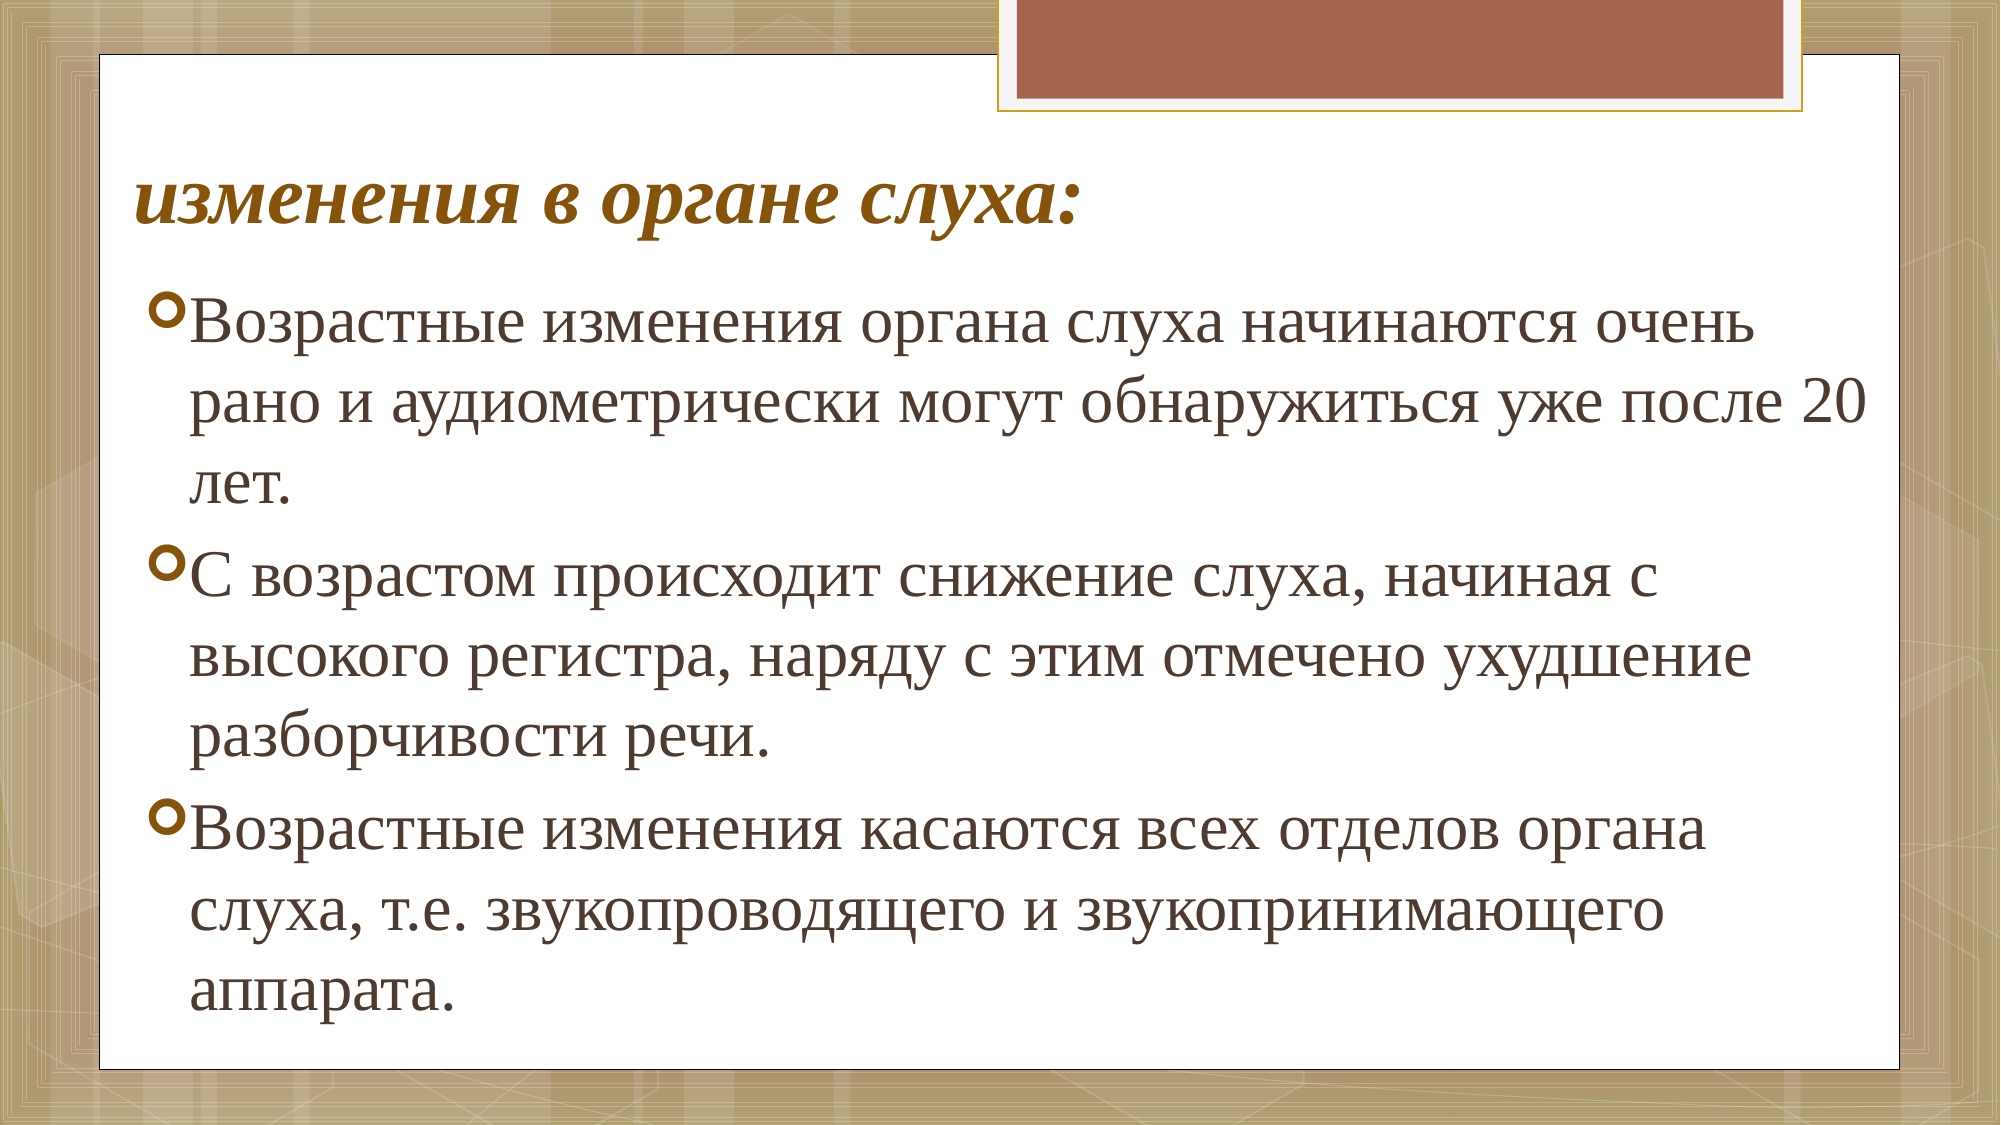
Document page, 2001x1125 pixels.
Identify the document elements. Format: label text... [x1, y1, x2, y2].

title изменения в органе слуха: [118, 68, 1765, 248]
list Возрастные изменения органа слуха начинаются очень рано и аудиометрически могут обнаружиться уже после 20 лет. С возрастом происходит снижение слуха, начиная с высокого регистра, наряду с этим отмечено ухудшение разборчивости речи. Возрастные изменения касаются всех отделов органа слуха, т.е. звукопроводящего и звукопринимающего аппарата. [118, 268, 1895, 1060]
